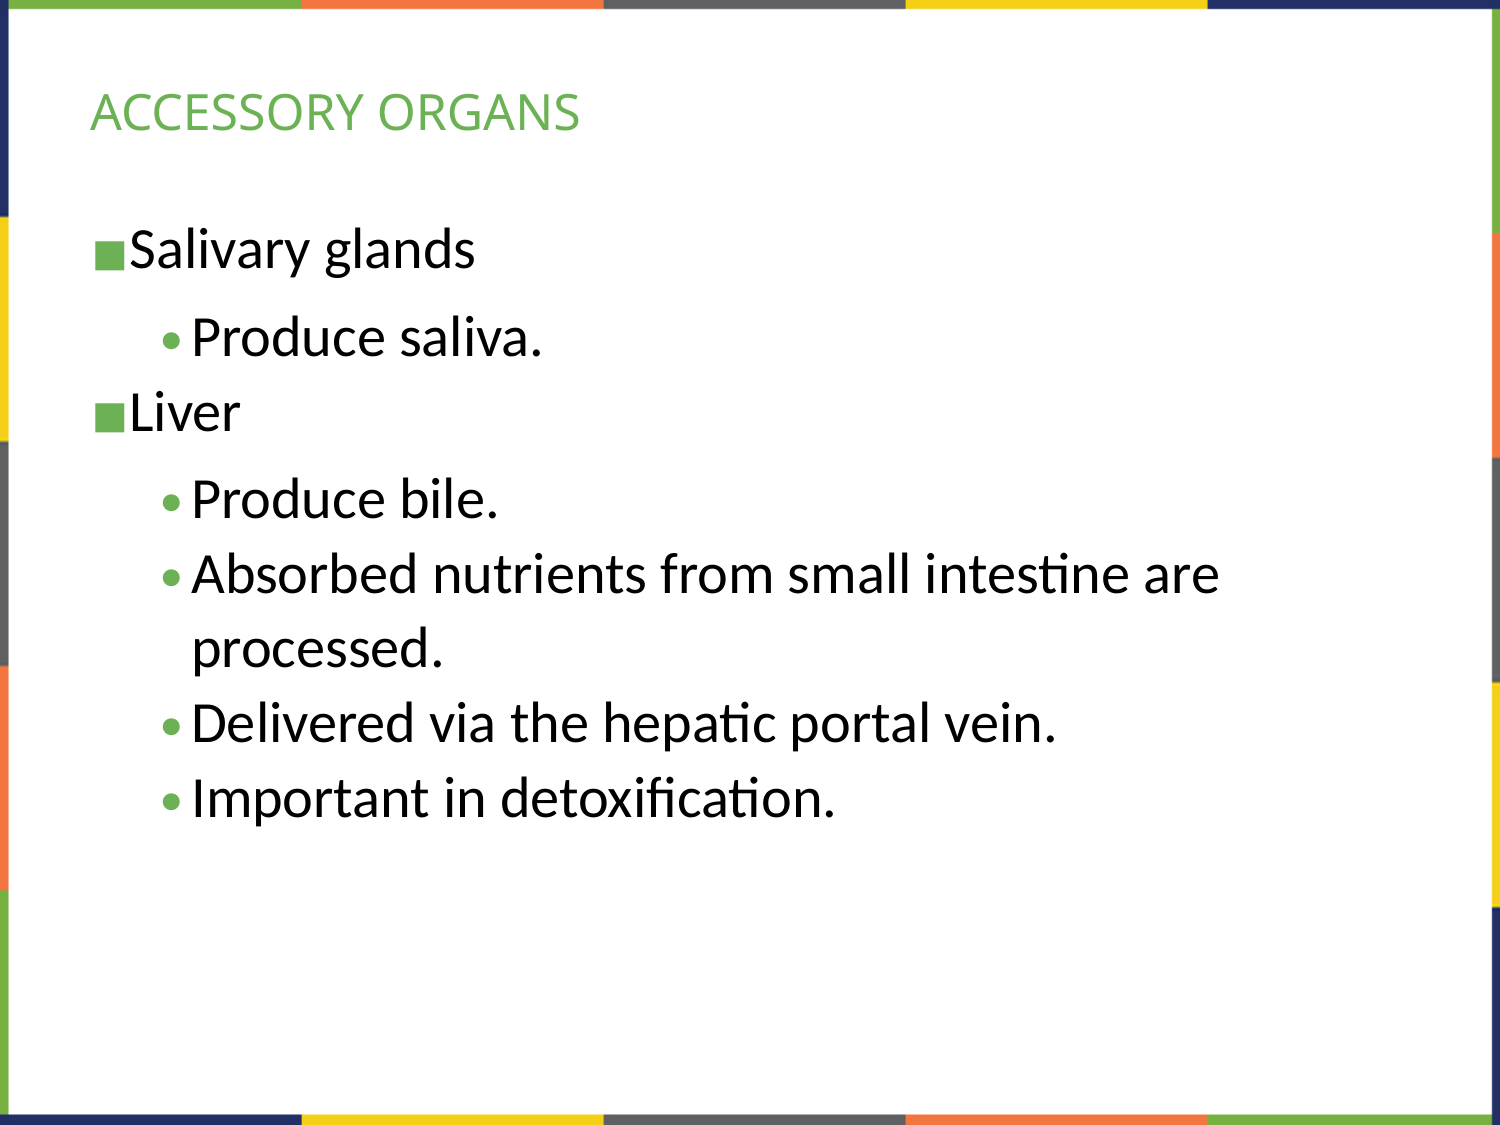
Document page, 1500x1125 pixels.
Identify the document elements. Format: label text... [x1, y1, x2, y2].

title ACCESSORY ORGANS [75, 39, 1398, 148]
picture [0, 0, 1500, 1125]
list Salivary glands Produce saliva. Liver Produce bile. Absorbed nutrients from small intestine are processed. Delivered via the hepatic portal vein. Important in detoxification. [75, 198, 1398, 986]
